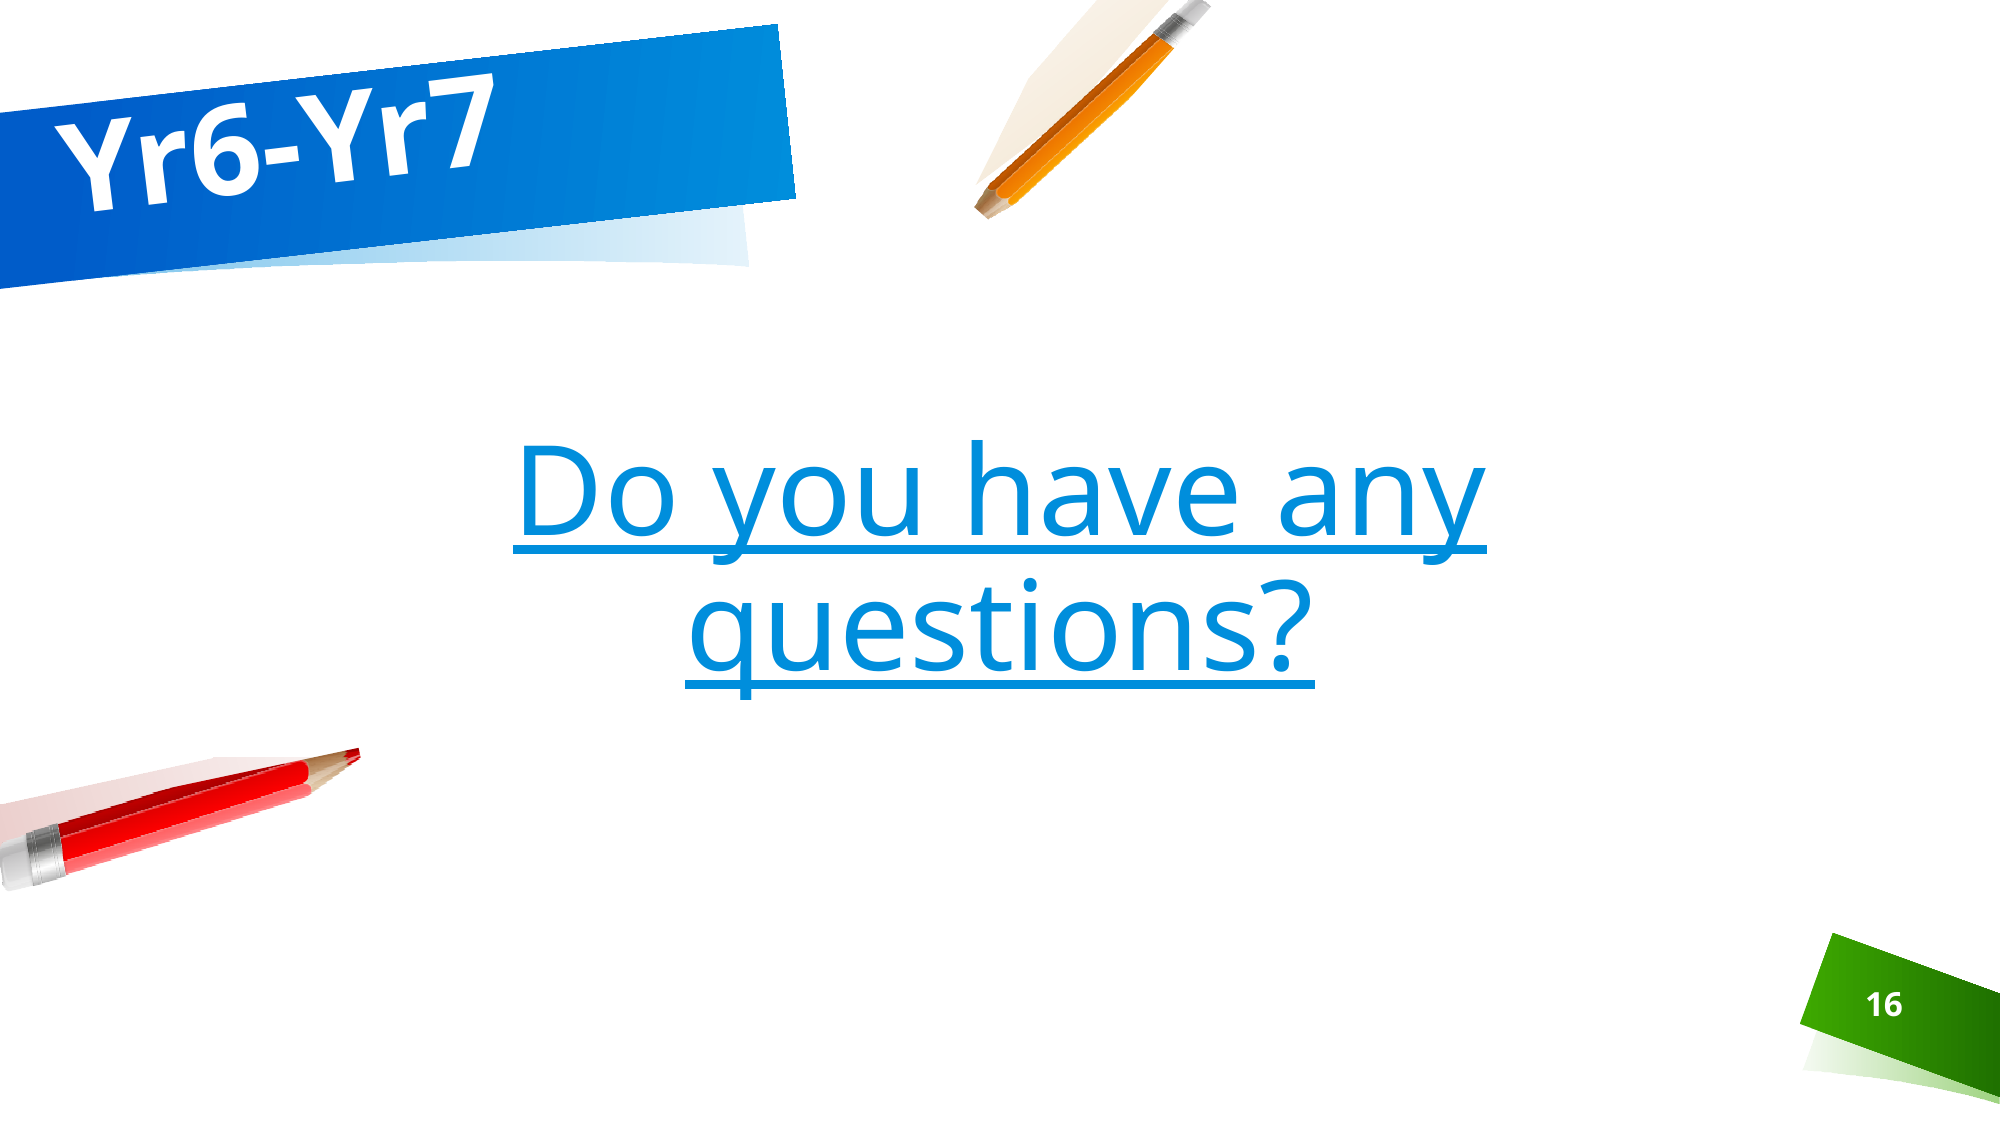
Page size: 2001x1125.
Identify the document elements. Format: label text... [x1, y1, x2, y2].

title Yr6-Yr7 [36, 15, 779, 319]
picture [0, 747, 373, 894]
list Do you have any questions? [236, 389, 1763, 736]
picture [956, 0, 1217, 237]
slide_number 16 [1831, 975, 1937, 1036]
